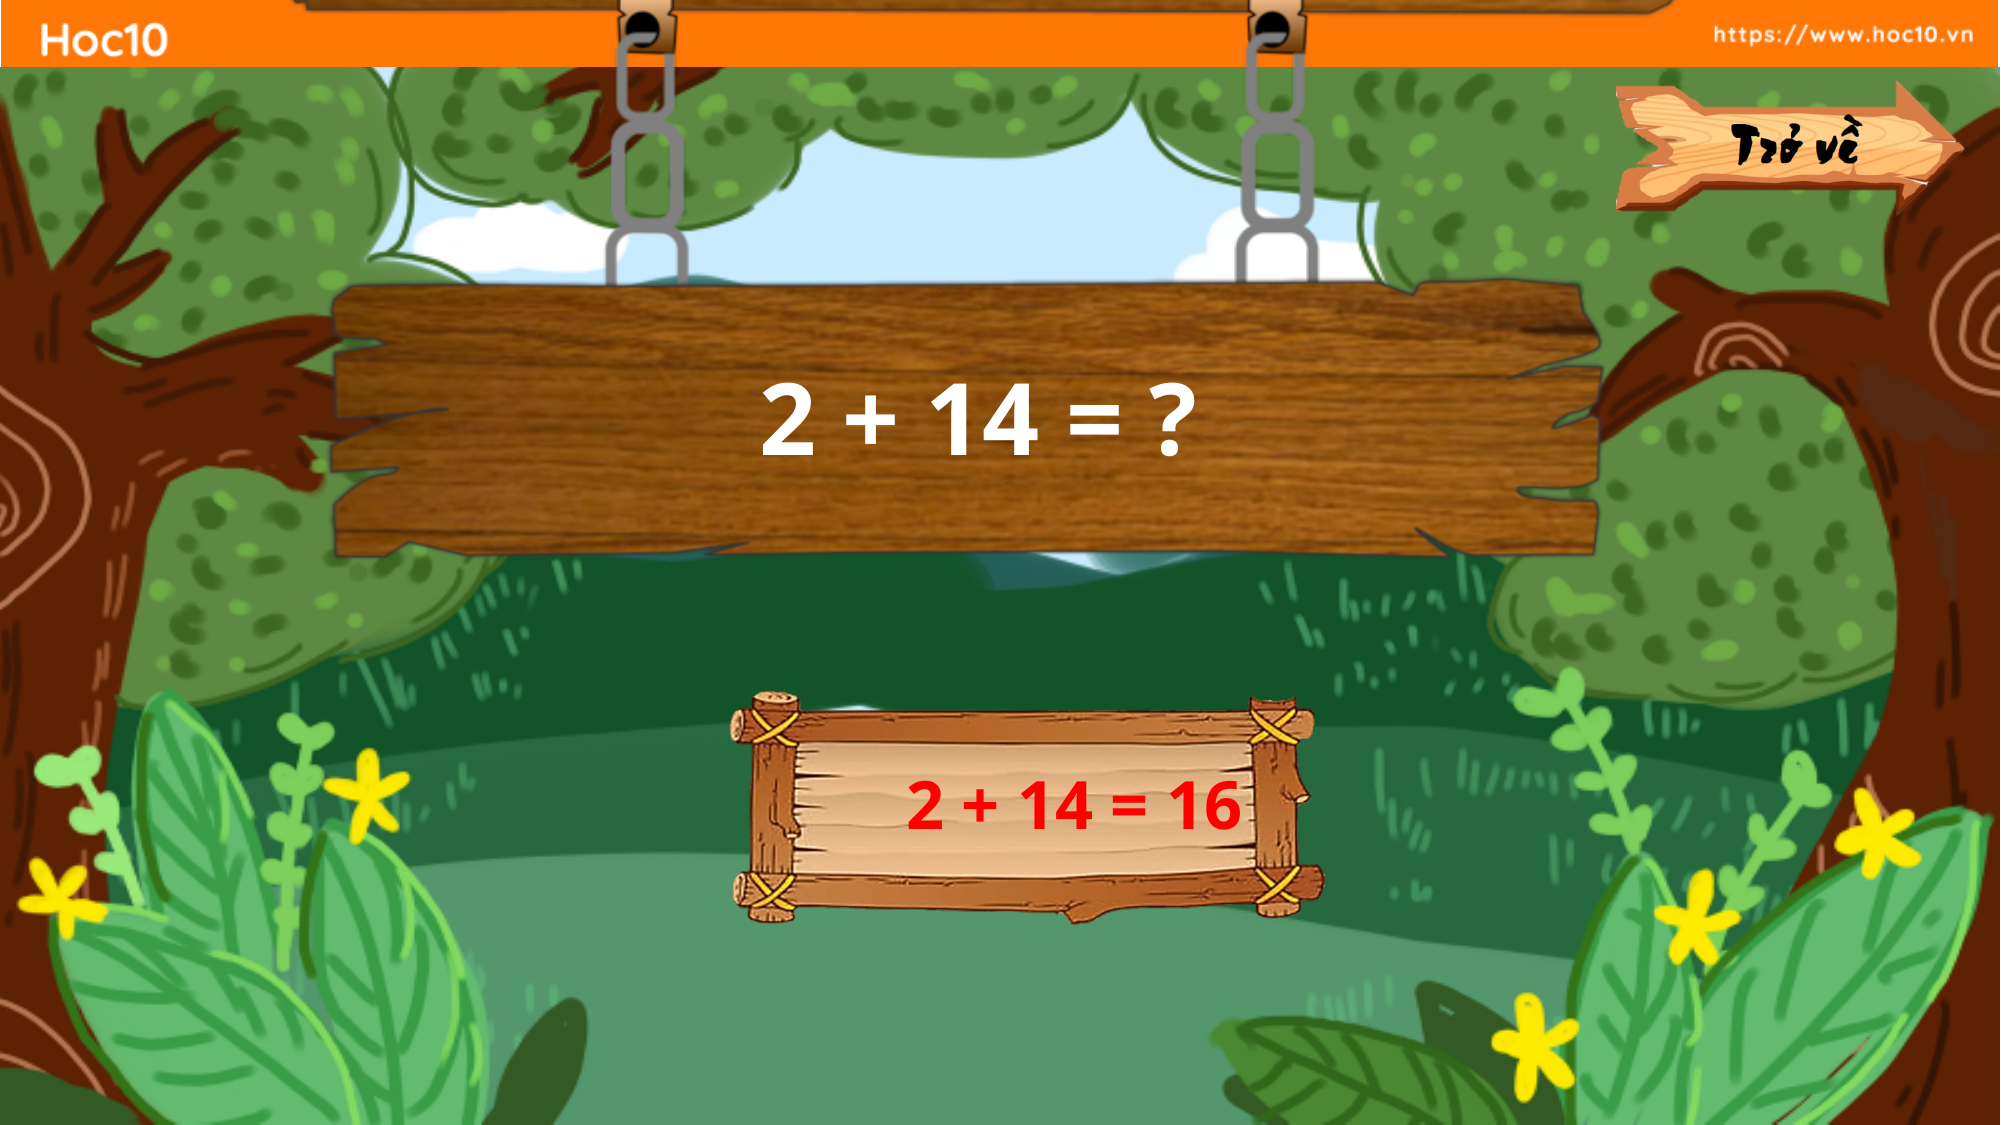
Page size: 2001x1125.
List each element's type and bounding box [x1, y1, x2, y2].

picture [0, 0, 2000, 1125]
text_box [727, 660, 1325, 926]
